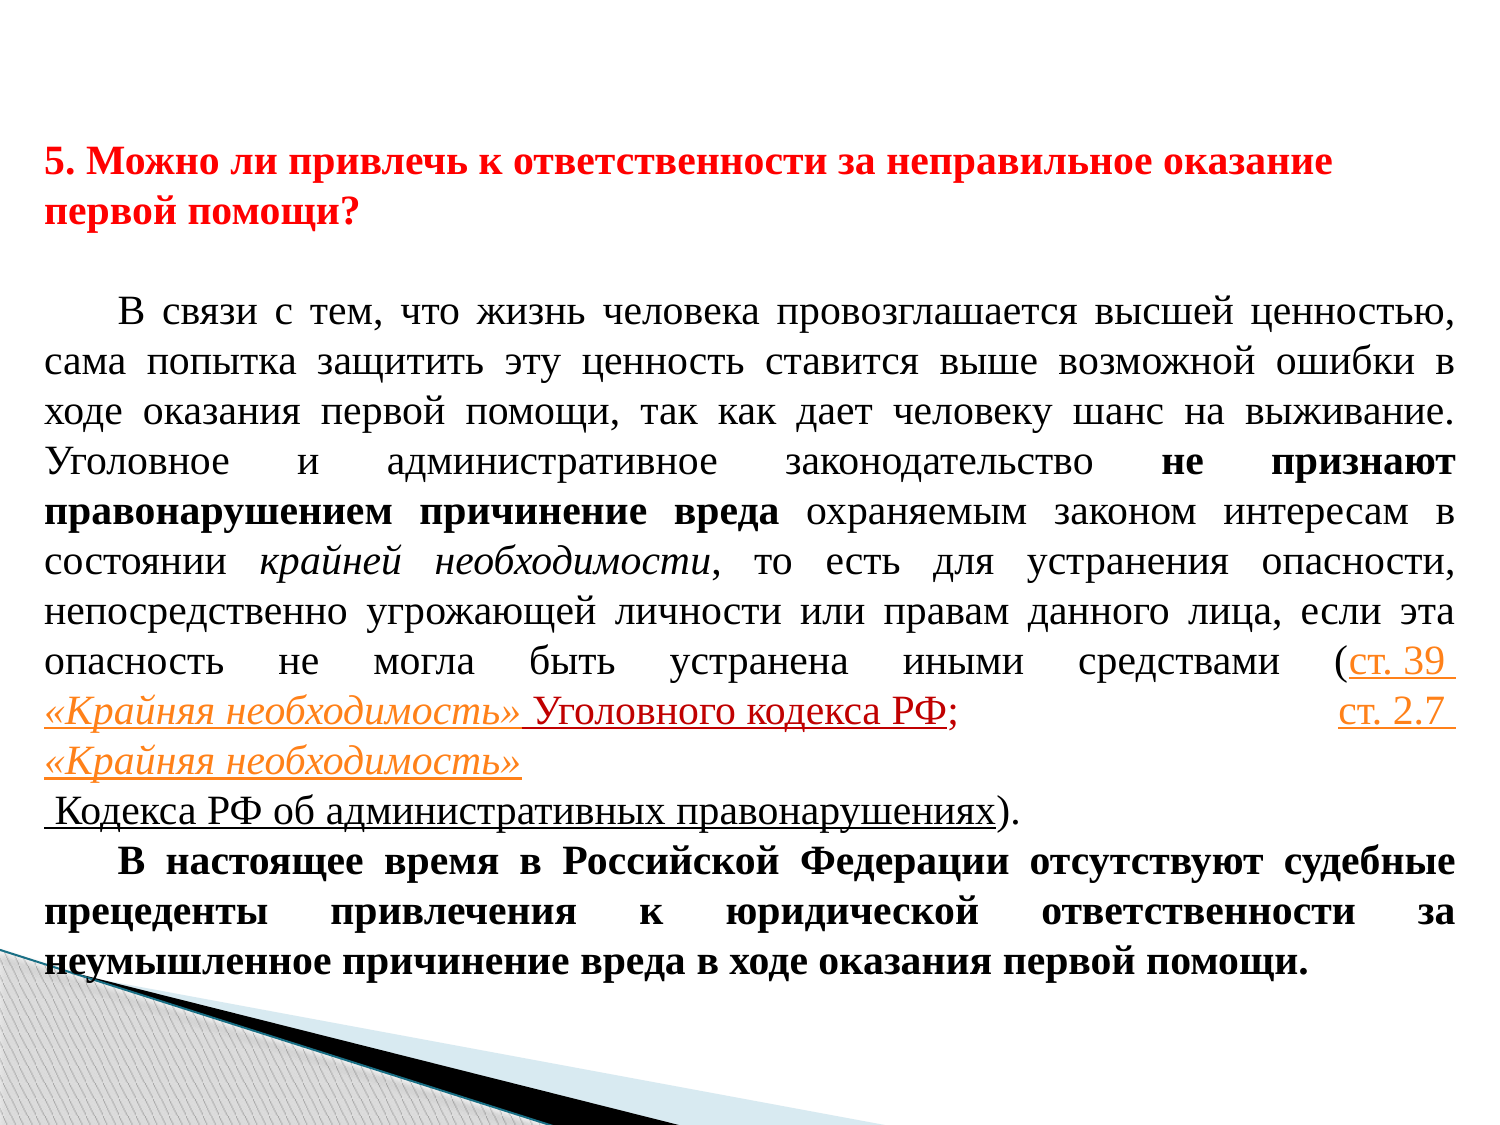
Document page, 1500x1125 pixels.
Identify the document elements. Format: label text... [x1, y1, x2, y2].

text_box 5. Можно ли привлечь к ответственности за неправильное оказание первой помощи? В связи с тем, что жизнь человека провозглашается высшей ценностью, сама попытка защитить эту ценность ставится выше возможной ошибки в ходе оказания первой помощи, так как дает человеку шанс на выживание. Уголовное и административное законодательство не признают правонарушением причинение вреда охраняемым законом интересам в состоянии крайней необходимости, то есть для устранения опасности, непосредственно угрожающей личности или правам данного лица, если эта опасность не могла быть устранена иными средствами (ст. 39 «Крайняя необходимость» Уголовного кодекса РФ; ст. 2.7 «Крайняя необходимость» Кодекса РФ об административных правонарушениях). В настоящее время в Российской Федерации отсутствуют судебные прецеденты привлечения к юридической ответственности за неумышленное причинение вреда в ходе оказания первой помощи. [29, 125, 1471, 991]
